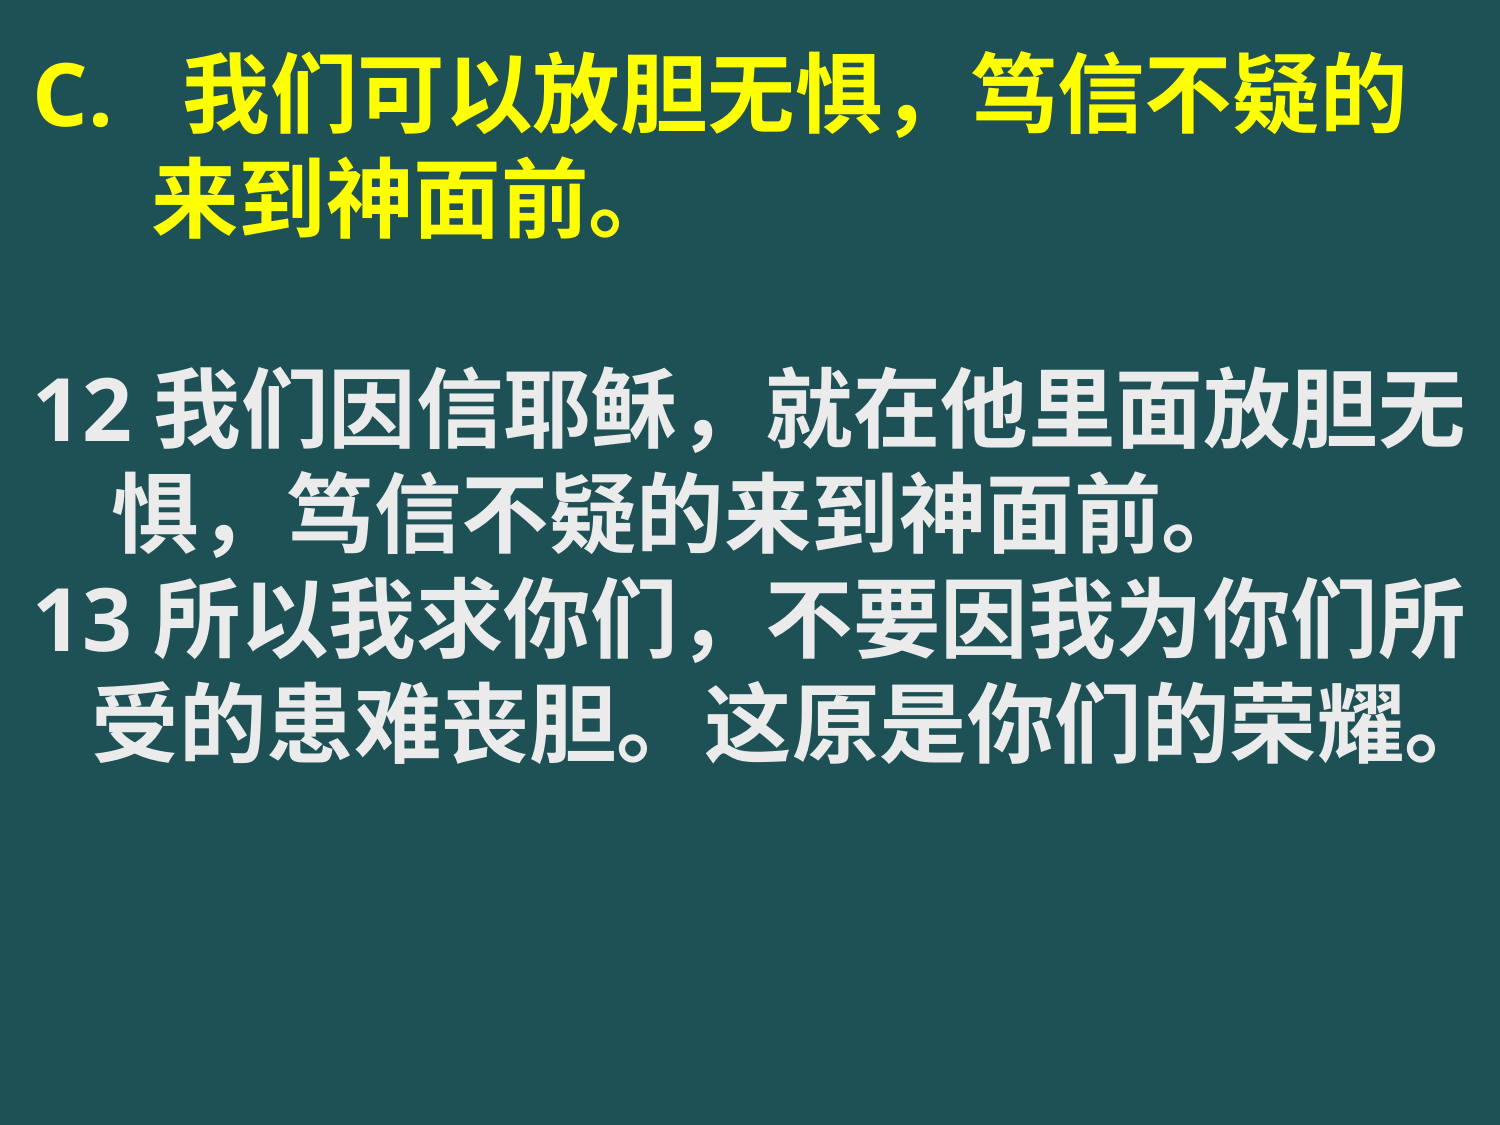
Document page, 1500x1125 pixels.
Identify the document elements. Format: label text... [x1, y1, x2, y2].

title C. 我们可以放胆无惧，笃信不疑的 来到神面前。 12我们因信耶稣，就在他里面放胆无 惧，笃信不疑的来到神面前。 13所以我求你们，不要因我为你们所 受的患难丧胆。这原是你们的荣耀。 [17, 30, 1483, 1125]
